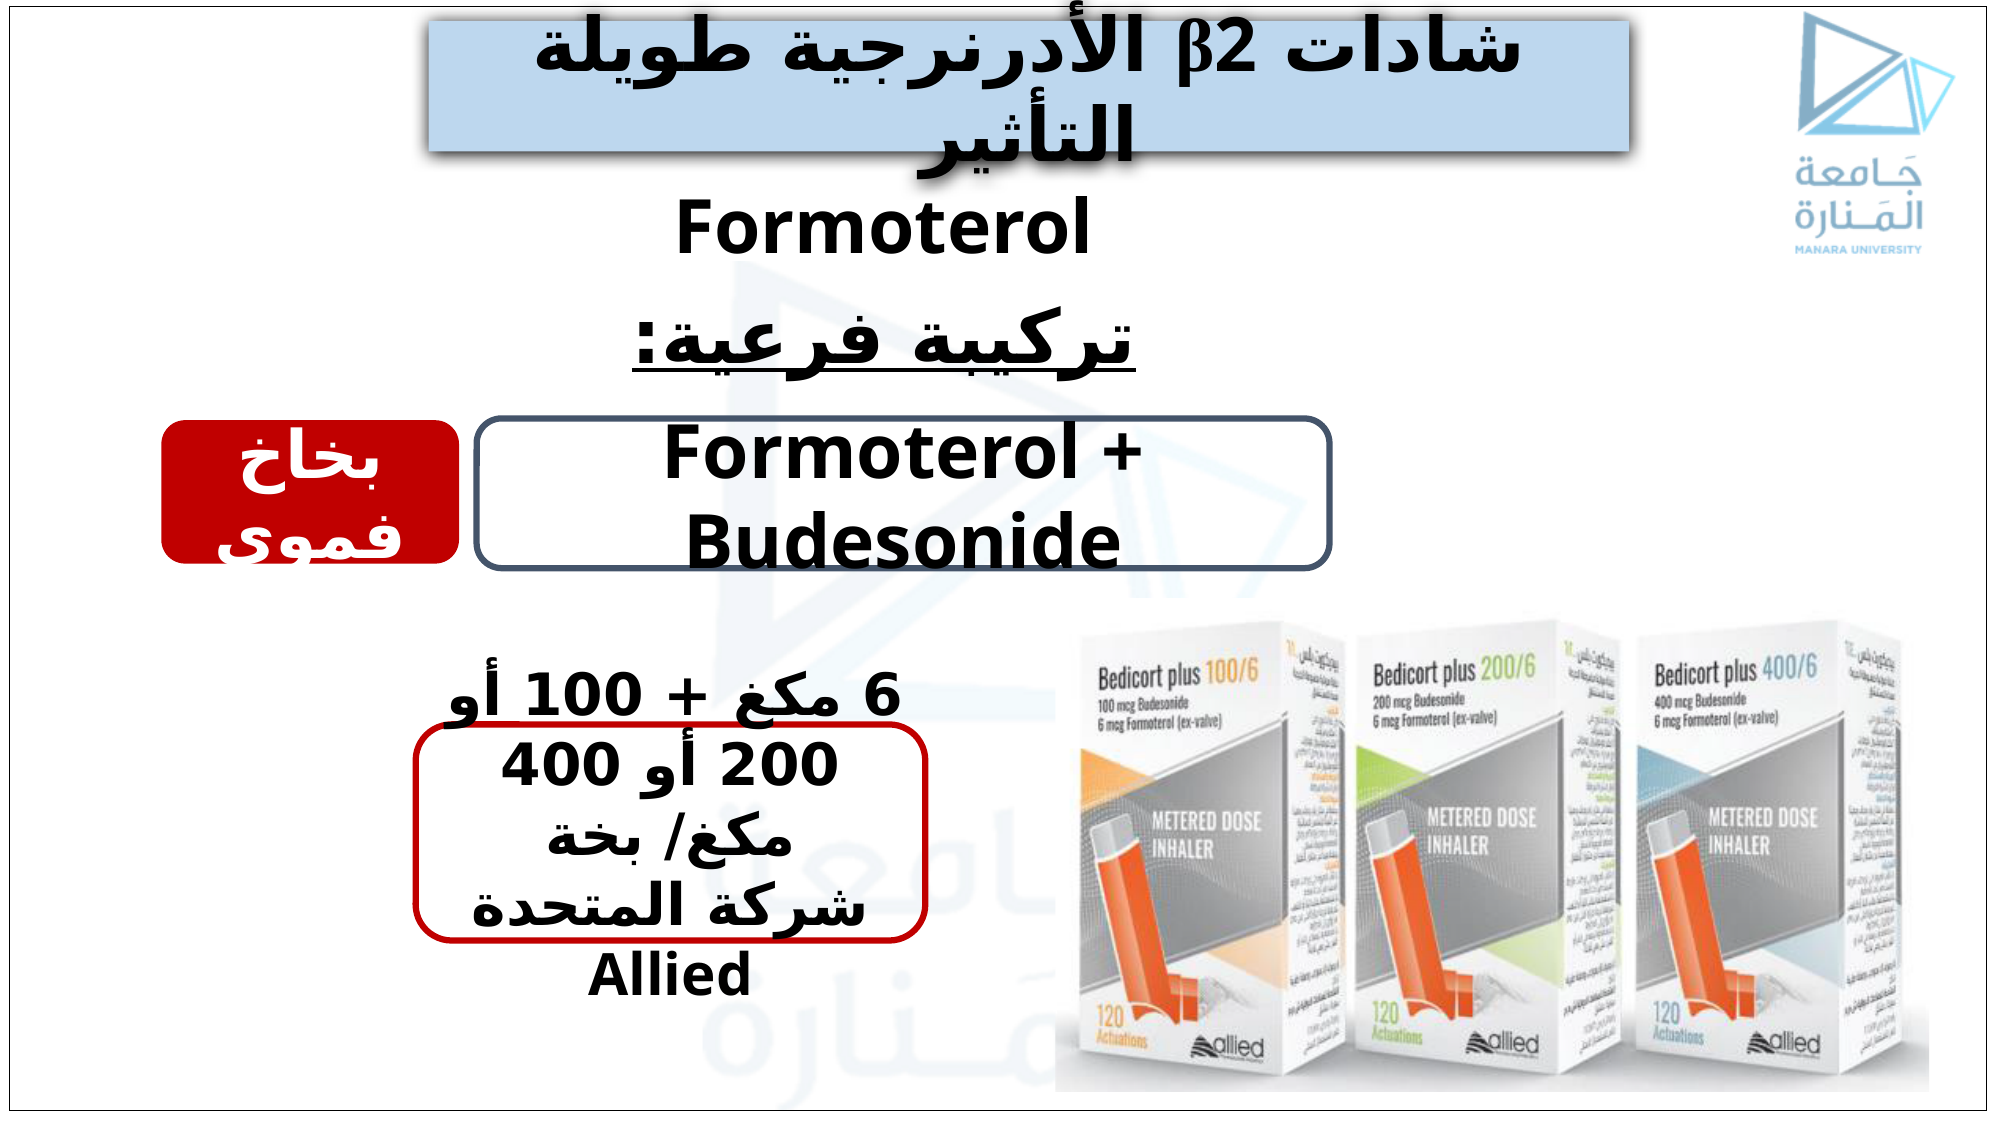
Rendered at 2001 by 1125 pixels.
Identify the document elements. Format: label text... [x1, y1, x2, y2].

picture [1736, 6, 1987, 264]
text_box بخاخ فموي [160, 419, 461, 565]
text_box Formoterol تركيبة فرعية: [458, 171, 1309, 386]
text_box [8, 6, 1987, 1111]
text_box 6 مكغ + 100 أو 200 أو 400 مكغ/ بخة شركة المتحدة Allied [414, 723, 670, 942]
text_box شادات β2 الأدرنرجية طويلة التأثير [428, 20, 1630, 152]
picture [670, 261, 1930, 1111]
text_box Formoterol + Budesonide [475, 417, 670, 570]
